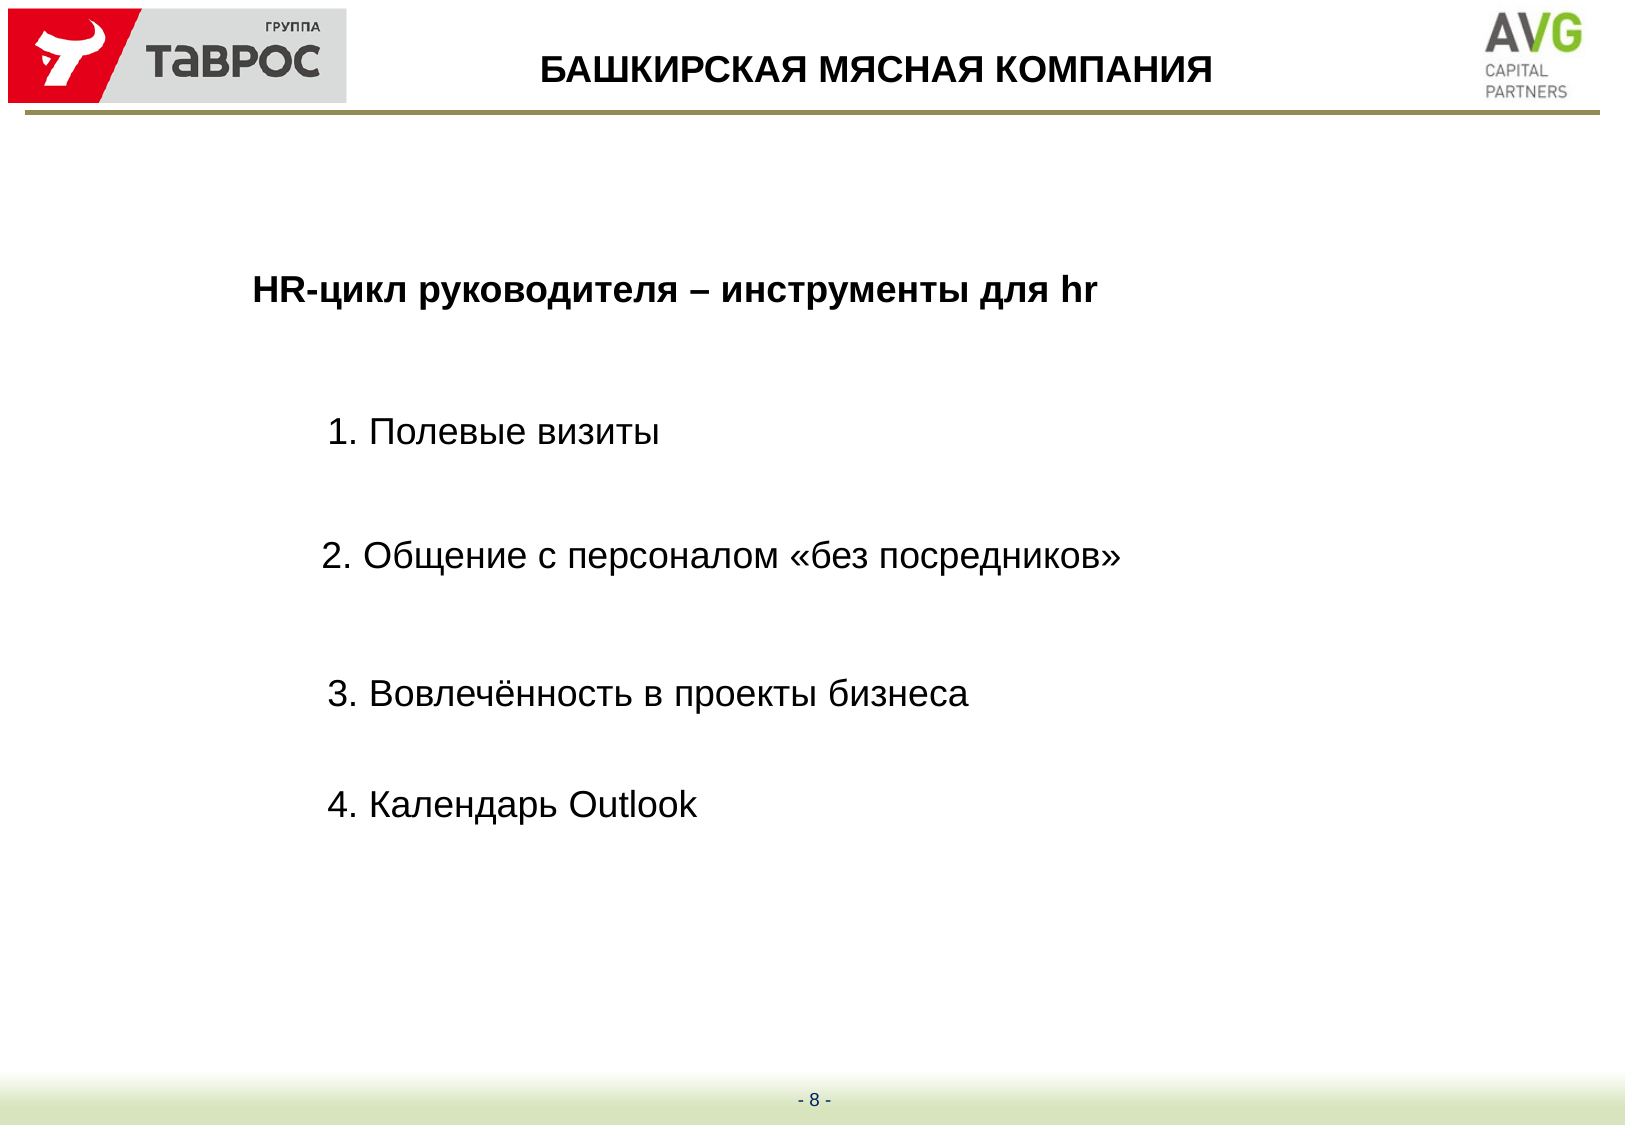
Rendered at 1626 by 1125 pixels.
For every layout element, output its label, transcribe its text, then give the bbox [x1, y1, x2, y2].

picture [1480, 5, 1588, 104]
text_box БАШКИРСКАЯ МЯСНАЯ КОМПАНИЯ [524, 37, 1263, 98]
text_box 4. Календарь Outlook [312, 772, 1250, 832]
text_box 3. Вовлечённость в проекты бизнеса [312, 661, 1472, 722]
text_box 1. Полевые визиты [312, 399, 1472, 460]
text_box HR-цикл руководителя – инструменты для hr [237, 257, 1138, 318]
text_box 2. Общение с персоналом «без посредников» [306, 524, 1466, 584]
picture [3, 4, 351, 107]
